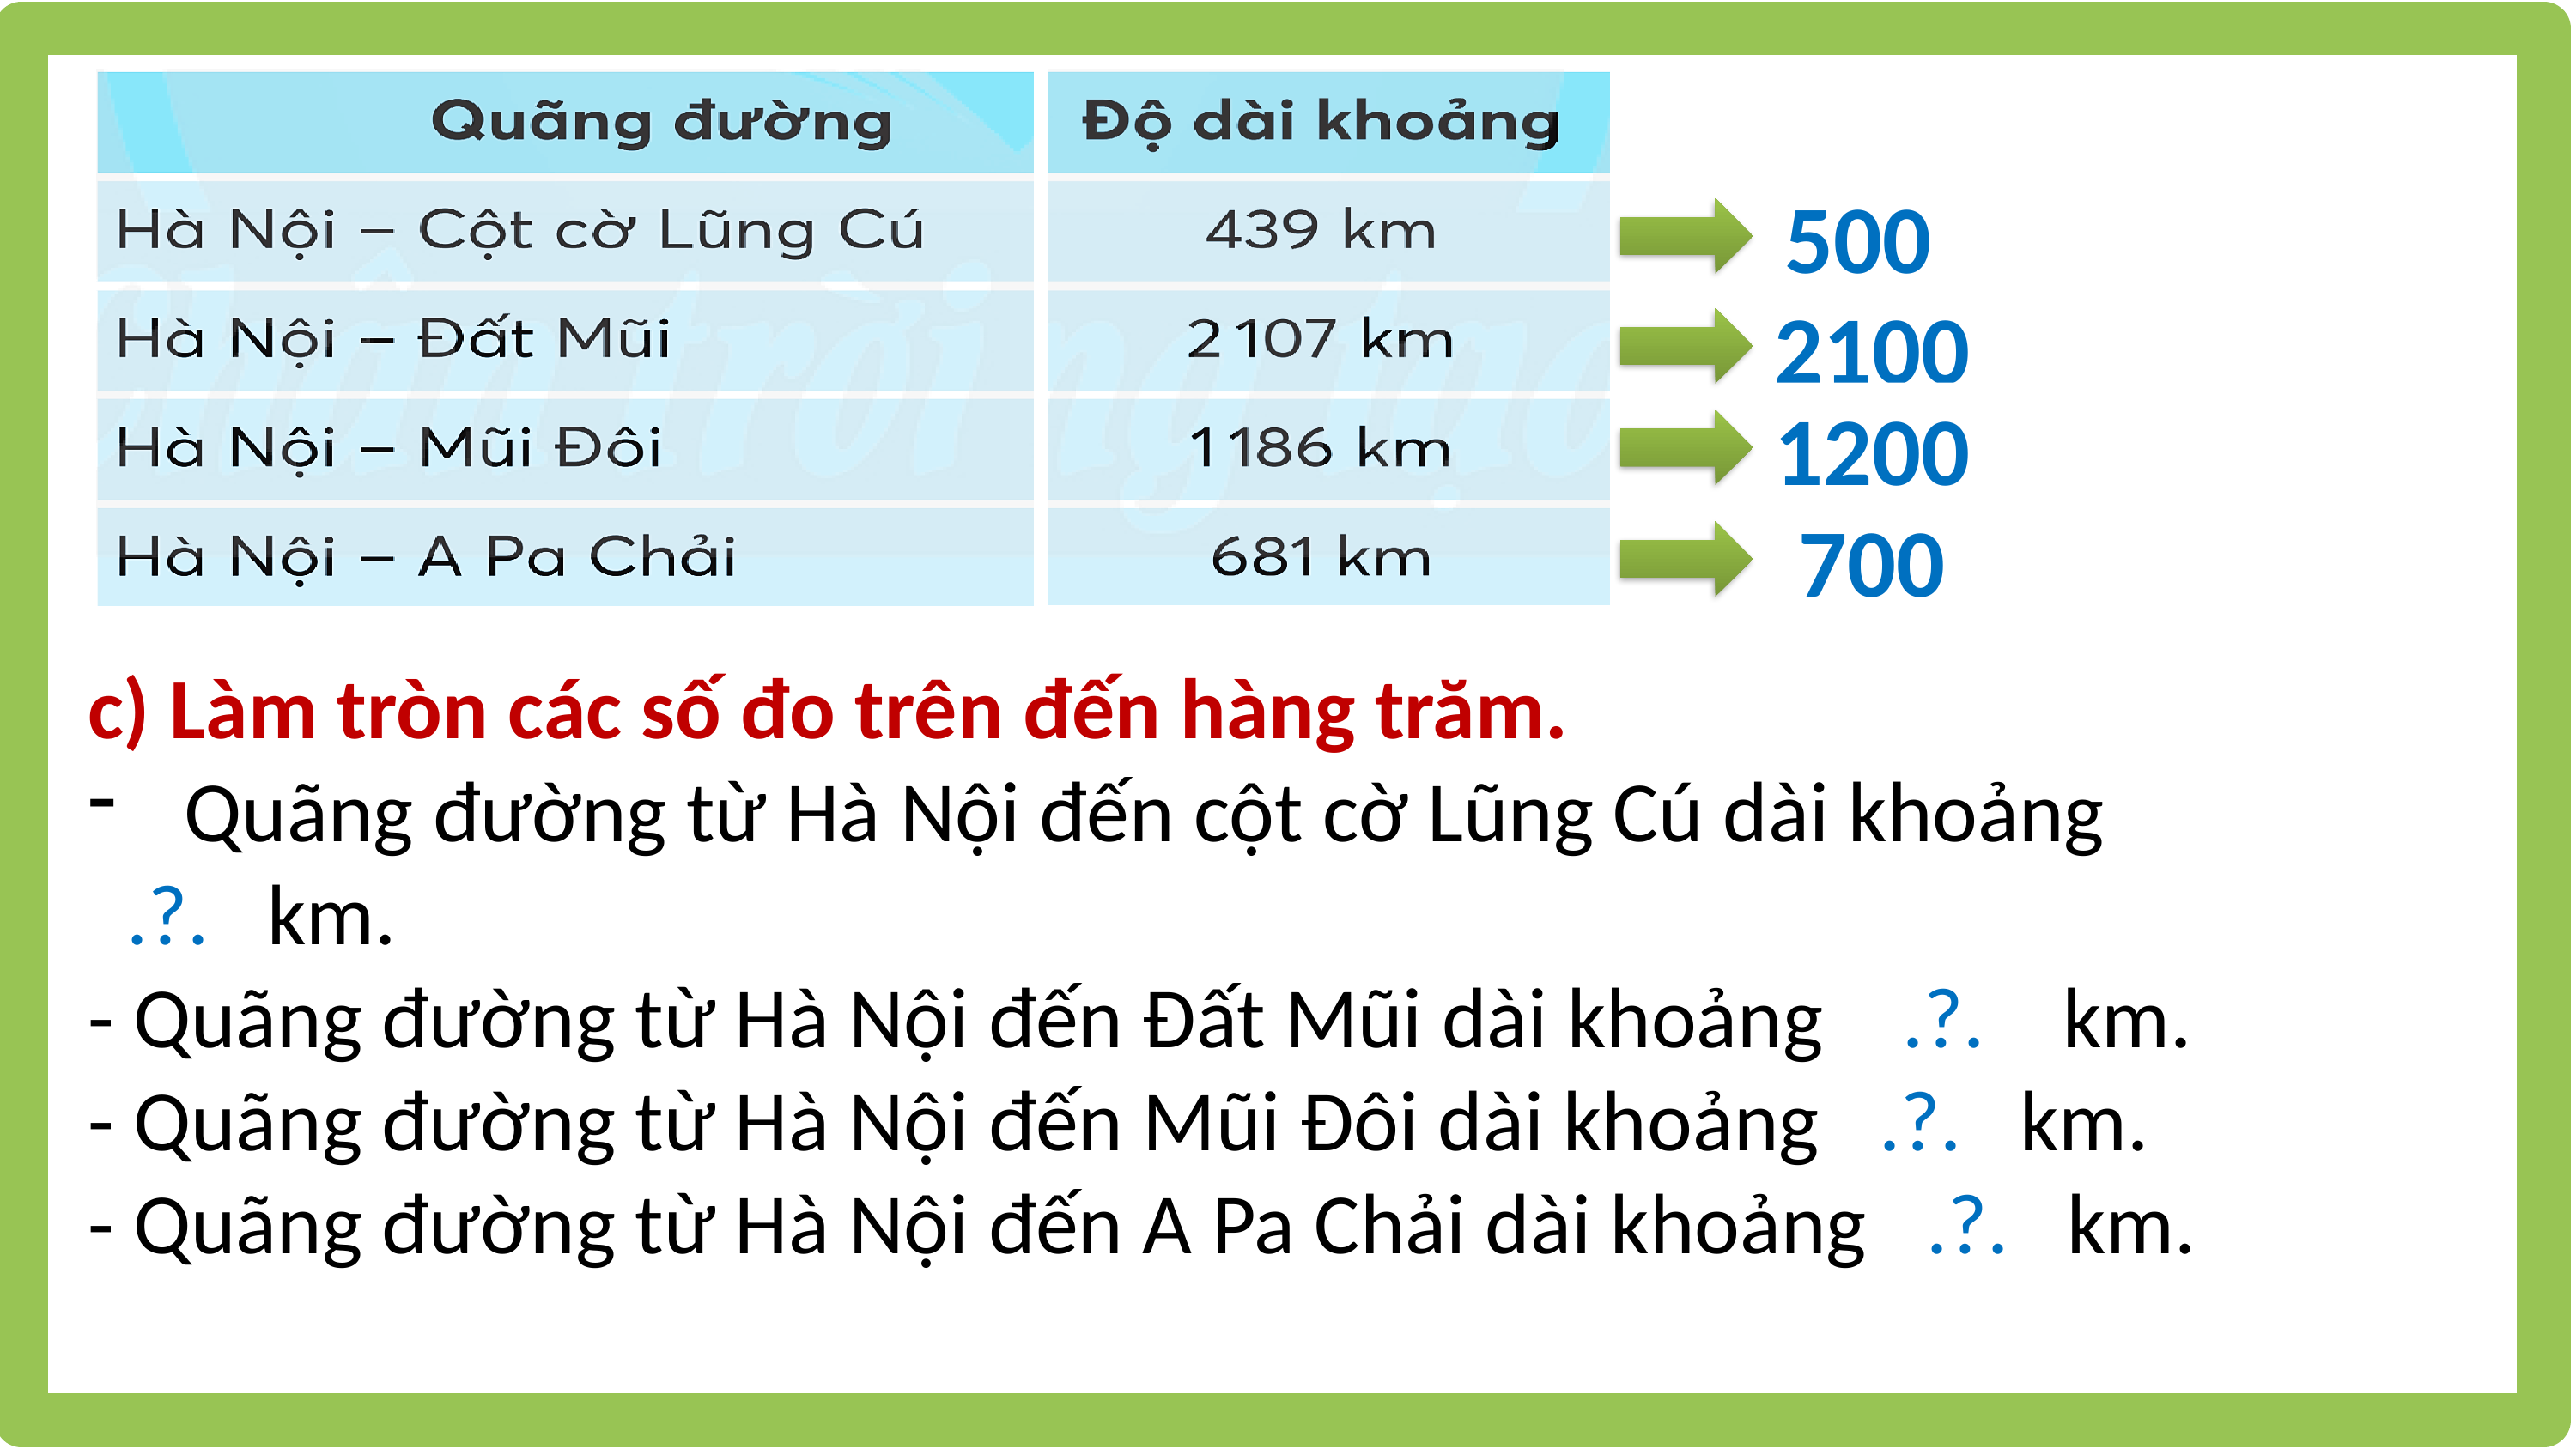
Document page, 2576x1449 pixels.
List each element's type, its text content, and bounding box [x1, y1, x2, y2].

text_box 2100 [1761, 281, 1984, 382]
text_box 700 [1785, 512, 1959, 623]
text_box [96, 69, 1611, 606]
text_box c) Làm tròn các số đo trên đến hàng trăm. Quãng đường từ Hà Nội đến cột cờ Lũng Cú dài khoảng .?. km. - Quãng đường từ Hà Nội đến Đất Mũi dài khoảng .?. km. - Quãng đường từ Hà Nội đến Mũi Đôi dài khoảng .?. km. - Quãng đường từ Hà Nội đến A Pa Chải dài khoảng .?. km. [75, 646, 2501, 1277]
text_box [20, 27, 2545, 1422]
text_box [1620, 521, 1753, 597]
text_box [1620, 308, 1753, 384]
text_box 1200 [1761, 382, 1984, 512]
text_box [1620, 409, 1753, 486]
text_box 500 [1771, 170, 1945, 281]
text_box [1620, 198, 1753, 274]
